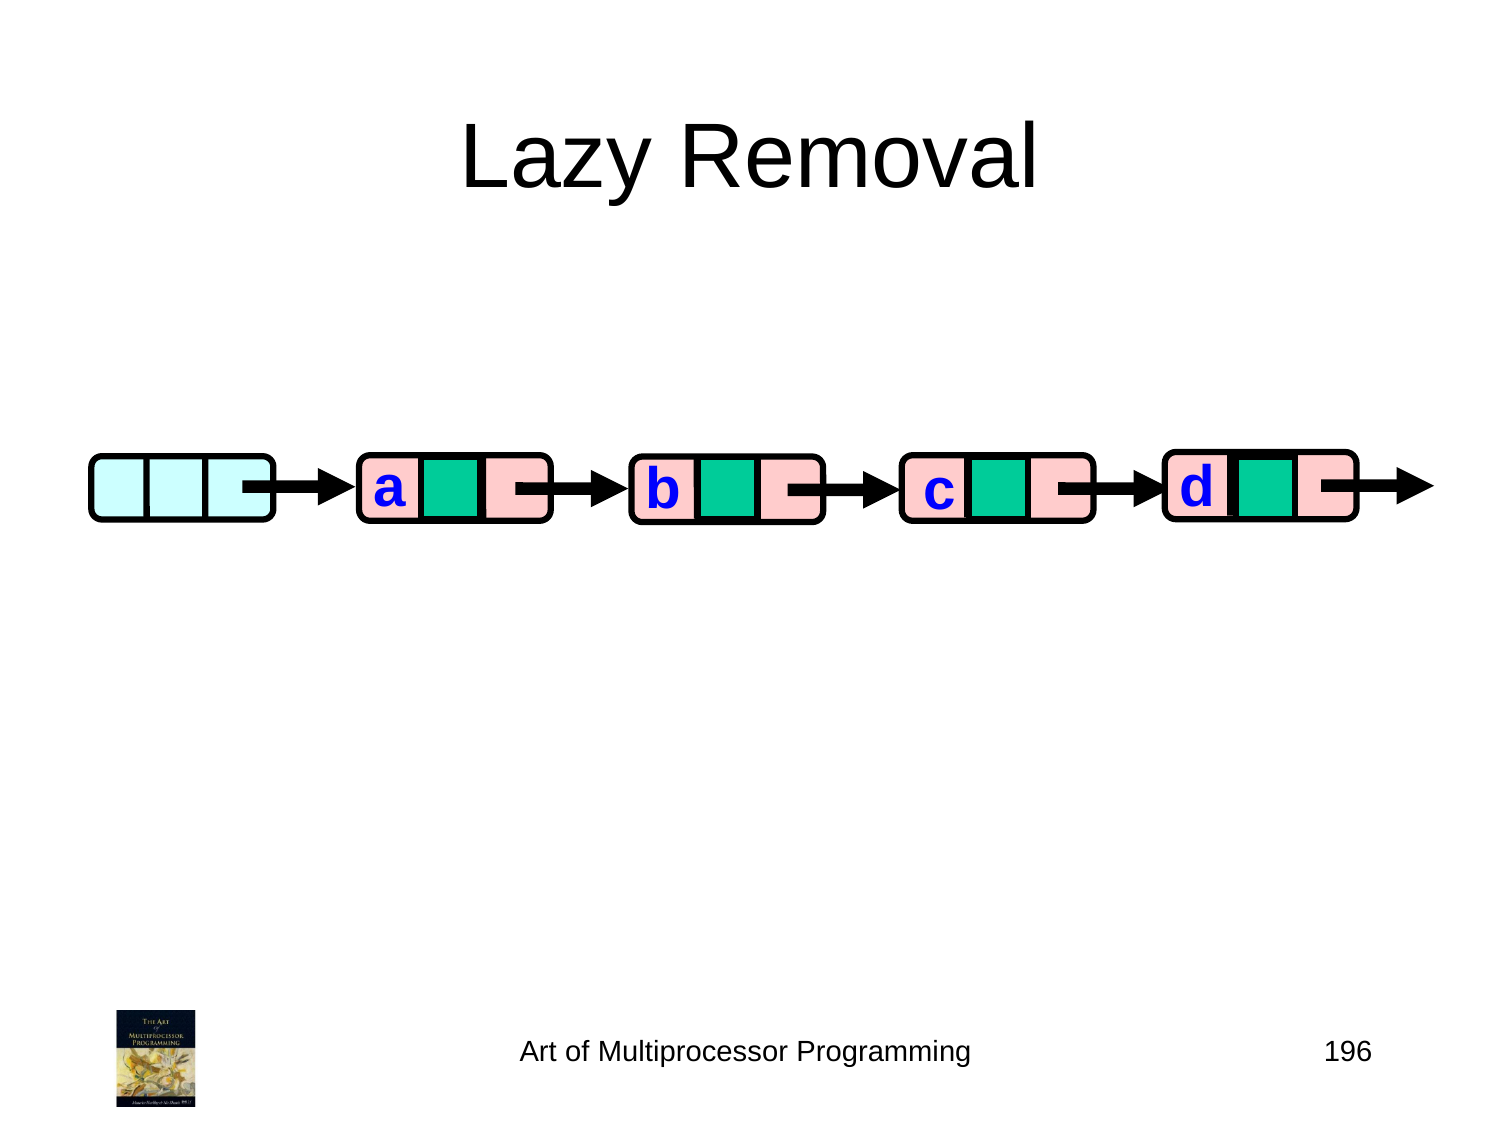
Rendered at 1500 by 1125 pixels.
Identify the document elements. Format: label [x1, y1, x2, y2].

footer [464, 1024, 1028, 1101]
text_box [358, 441, 629, 526]
slide_number [1074, 1024, 1388, 1101]
picture [107, 1010, 204, 1107]
text_box [91, 455, 356, 522]
text_box [630, 440, 1435, 529]
title [112, 57, 1388, 245]
